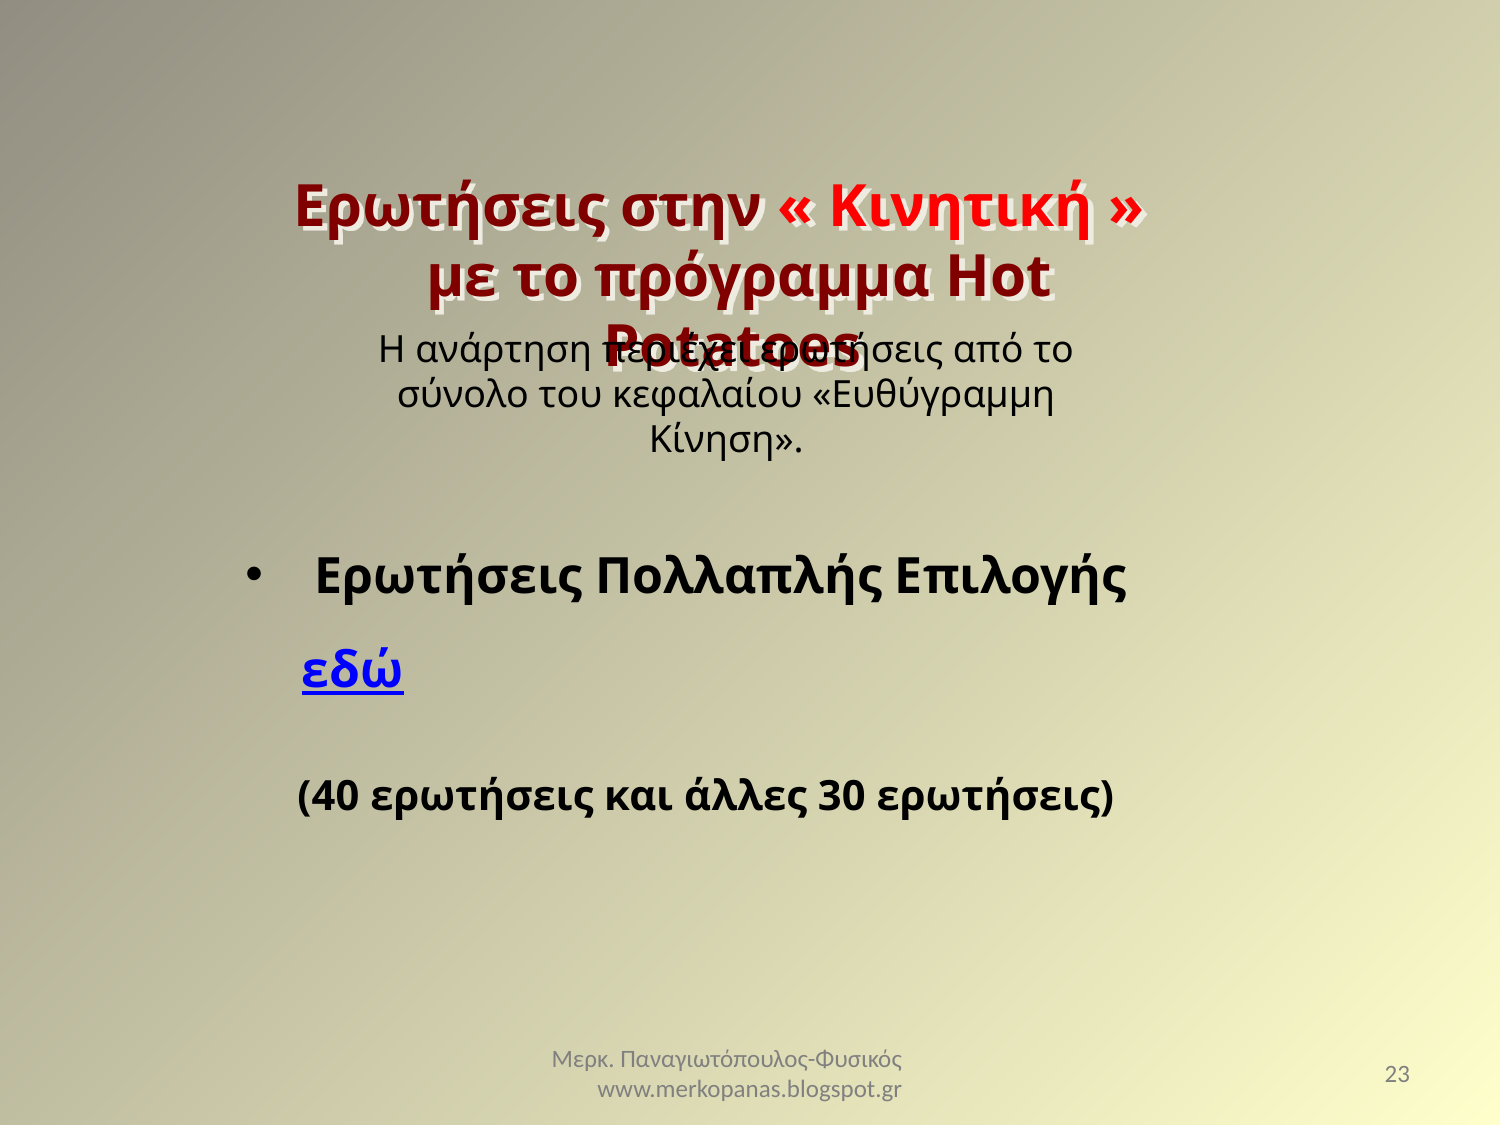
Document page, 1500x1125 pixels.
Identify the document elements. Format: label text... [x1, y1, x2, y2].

text_box Η ανάρτηση περιέχει ερωτήσεις από το σύνολο του κεφαλαίου «Ευθύγραμμη Κίνηση». [312, 317, 1140, 468]
text_box Ερωτήσεις στην « Κινητική » με το πρόγραμμα Hot Potatoes [277, 160, 1187, 386]
text_box Ερωτήσεις Πολλαπλής Επιλογής εδώ (40 ερωτήσεις και άλλες 30 ερωτήσεις) [230, 505, 1270, 828]
slide_number 23 [1074, 1042, 1425, 1103]
footer Μερκ. Παναγιωτόπουλος-Φυσικός www.merkopanas.blogspot.gr [512, 1042, 988, 1103]
